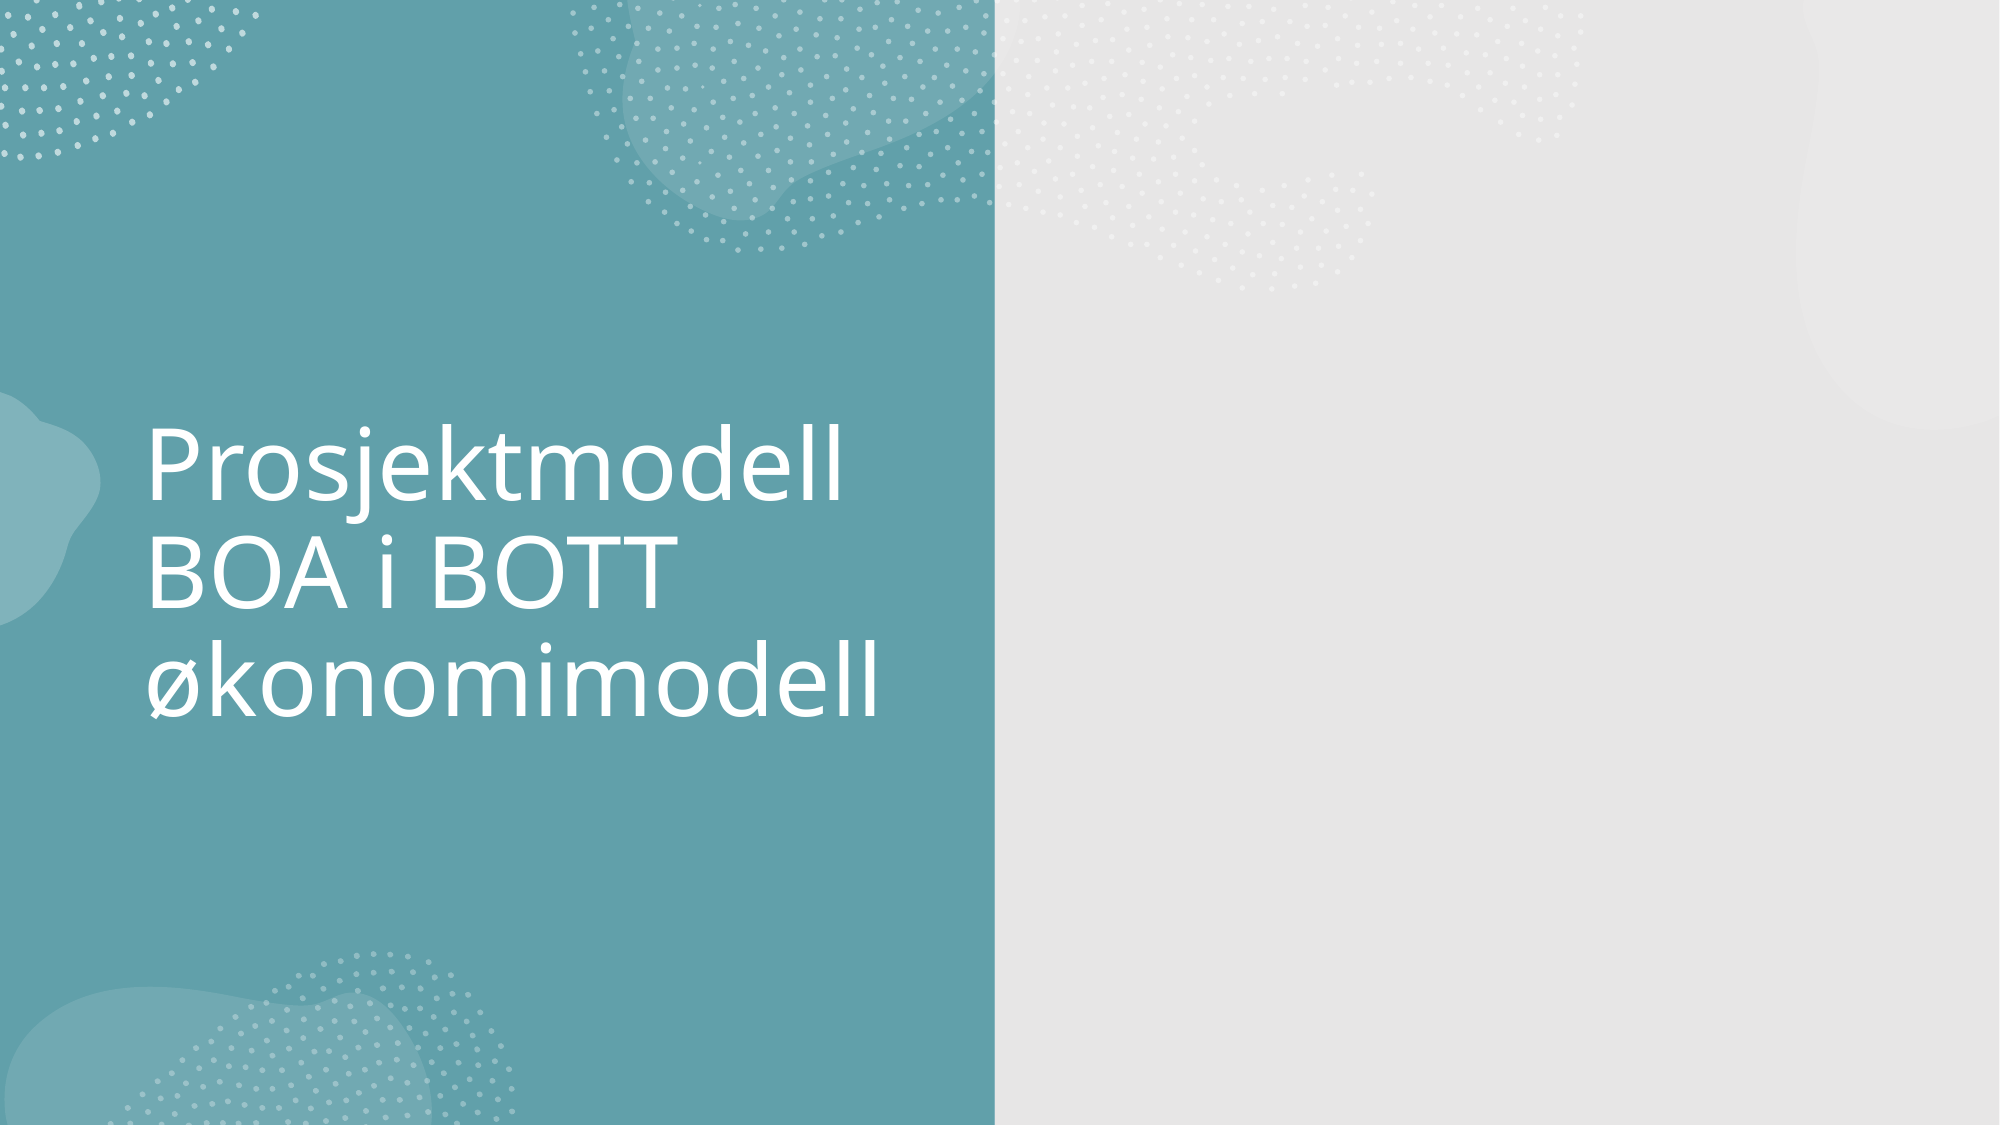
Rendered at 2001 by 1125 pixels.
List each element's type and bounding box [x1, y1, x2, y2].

text_box [0, 0, 2000, 1125]
